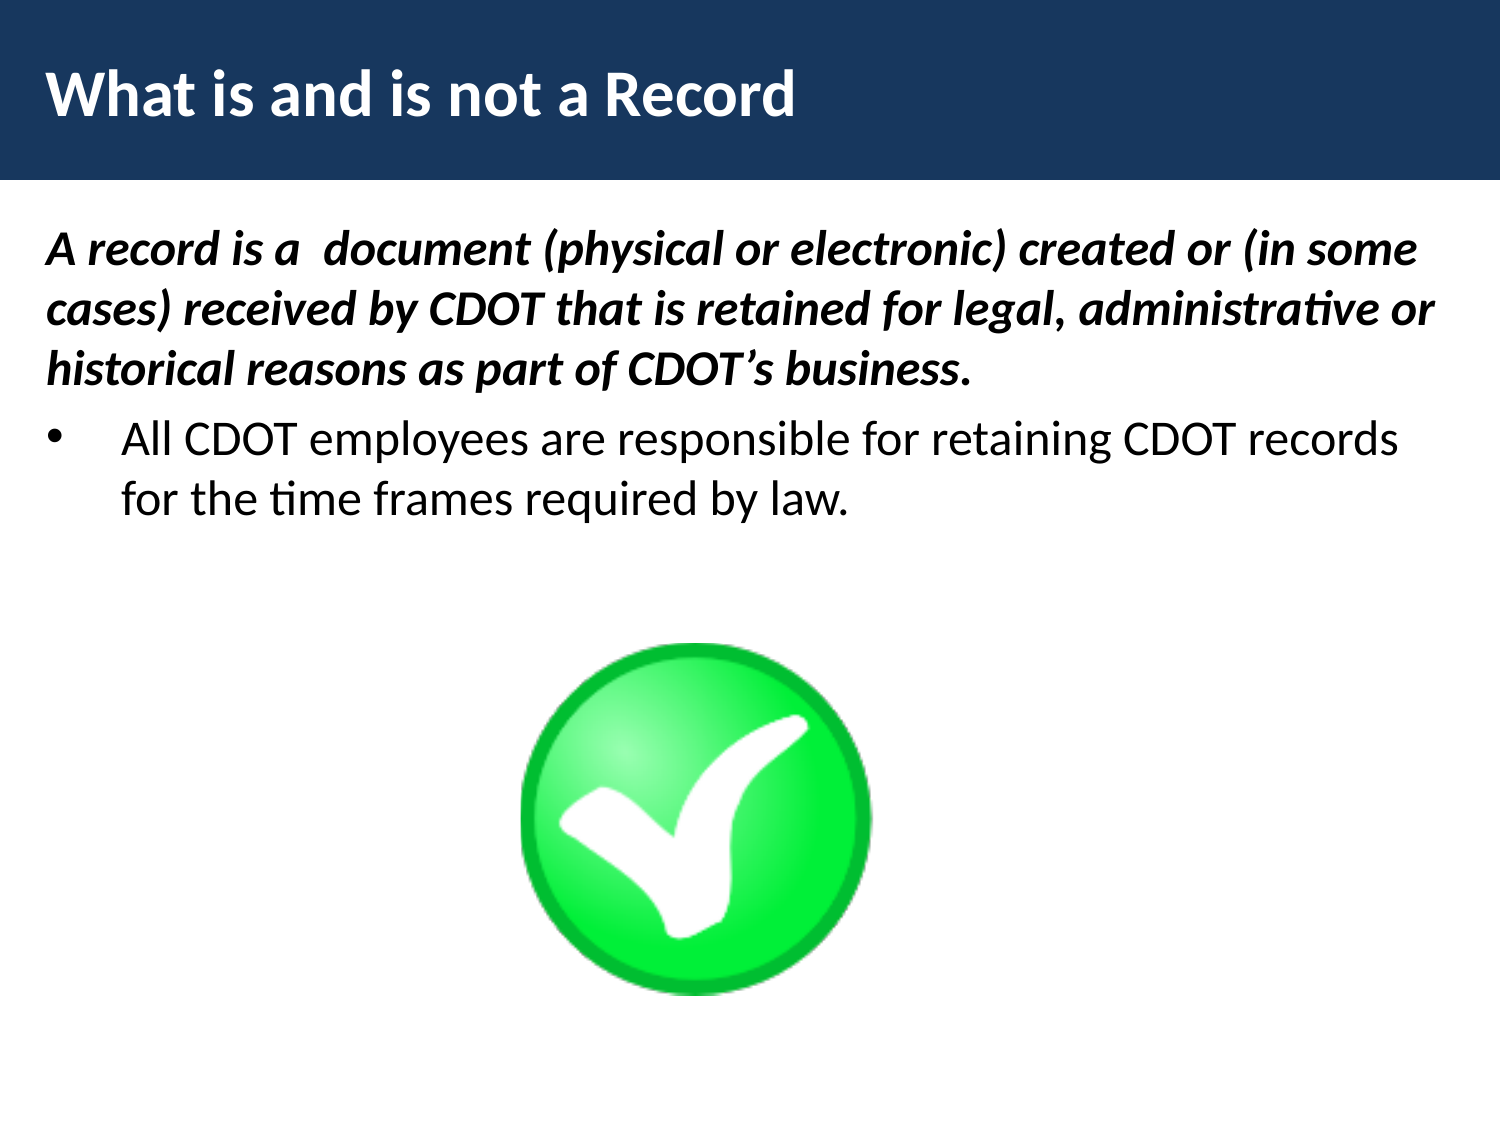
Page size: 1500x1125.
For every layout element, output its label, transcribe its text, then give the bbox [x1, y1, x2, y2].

text_box What is and is not a Record [0, 0, 1500, 180]
text_box A record is a document (physical or electronic) created or (in some cases) received by CDOT that is retained for legal, administrative or historical reasons as part of CDOT’s business. All CDOT employees are responsible for retaining CDOT records for the time frames required by law. [31, 208, 1462, 1035]
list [520, 643, 897, 996]
